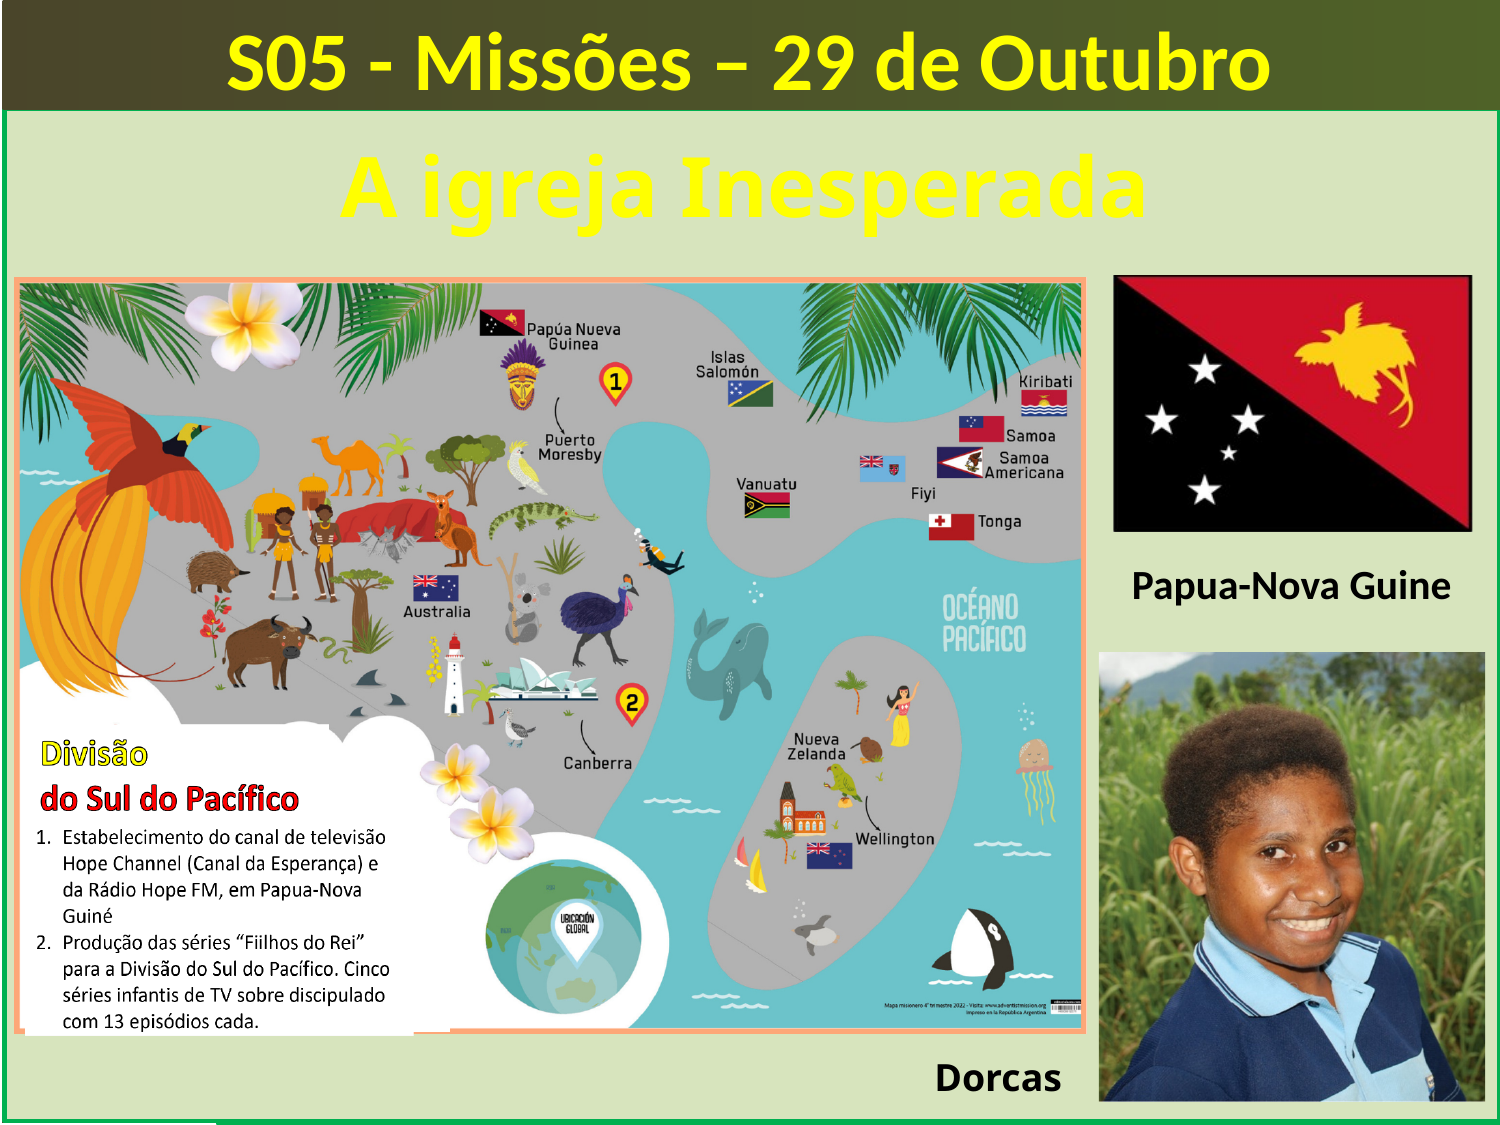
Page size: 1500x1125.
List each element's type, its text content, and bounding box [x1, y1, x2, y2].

list Dorcas [29, 1046, 1087, 1102]
list S05 - Missões – 29 de Outubro [2, 0, 1497, 110]
list A igreja Inesperada [5, 127, 1486, 260]
picture [1098, 651, 1486, 1102]
picture [14, 277, 1087, 1047]
picture [1113, 274, 1473, 532]
list Papua-Nova Guine [1098, 533, 1486, 633]
